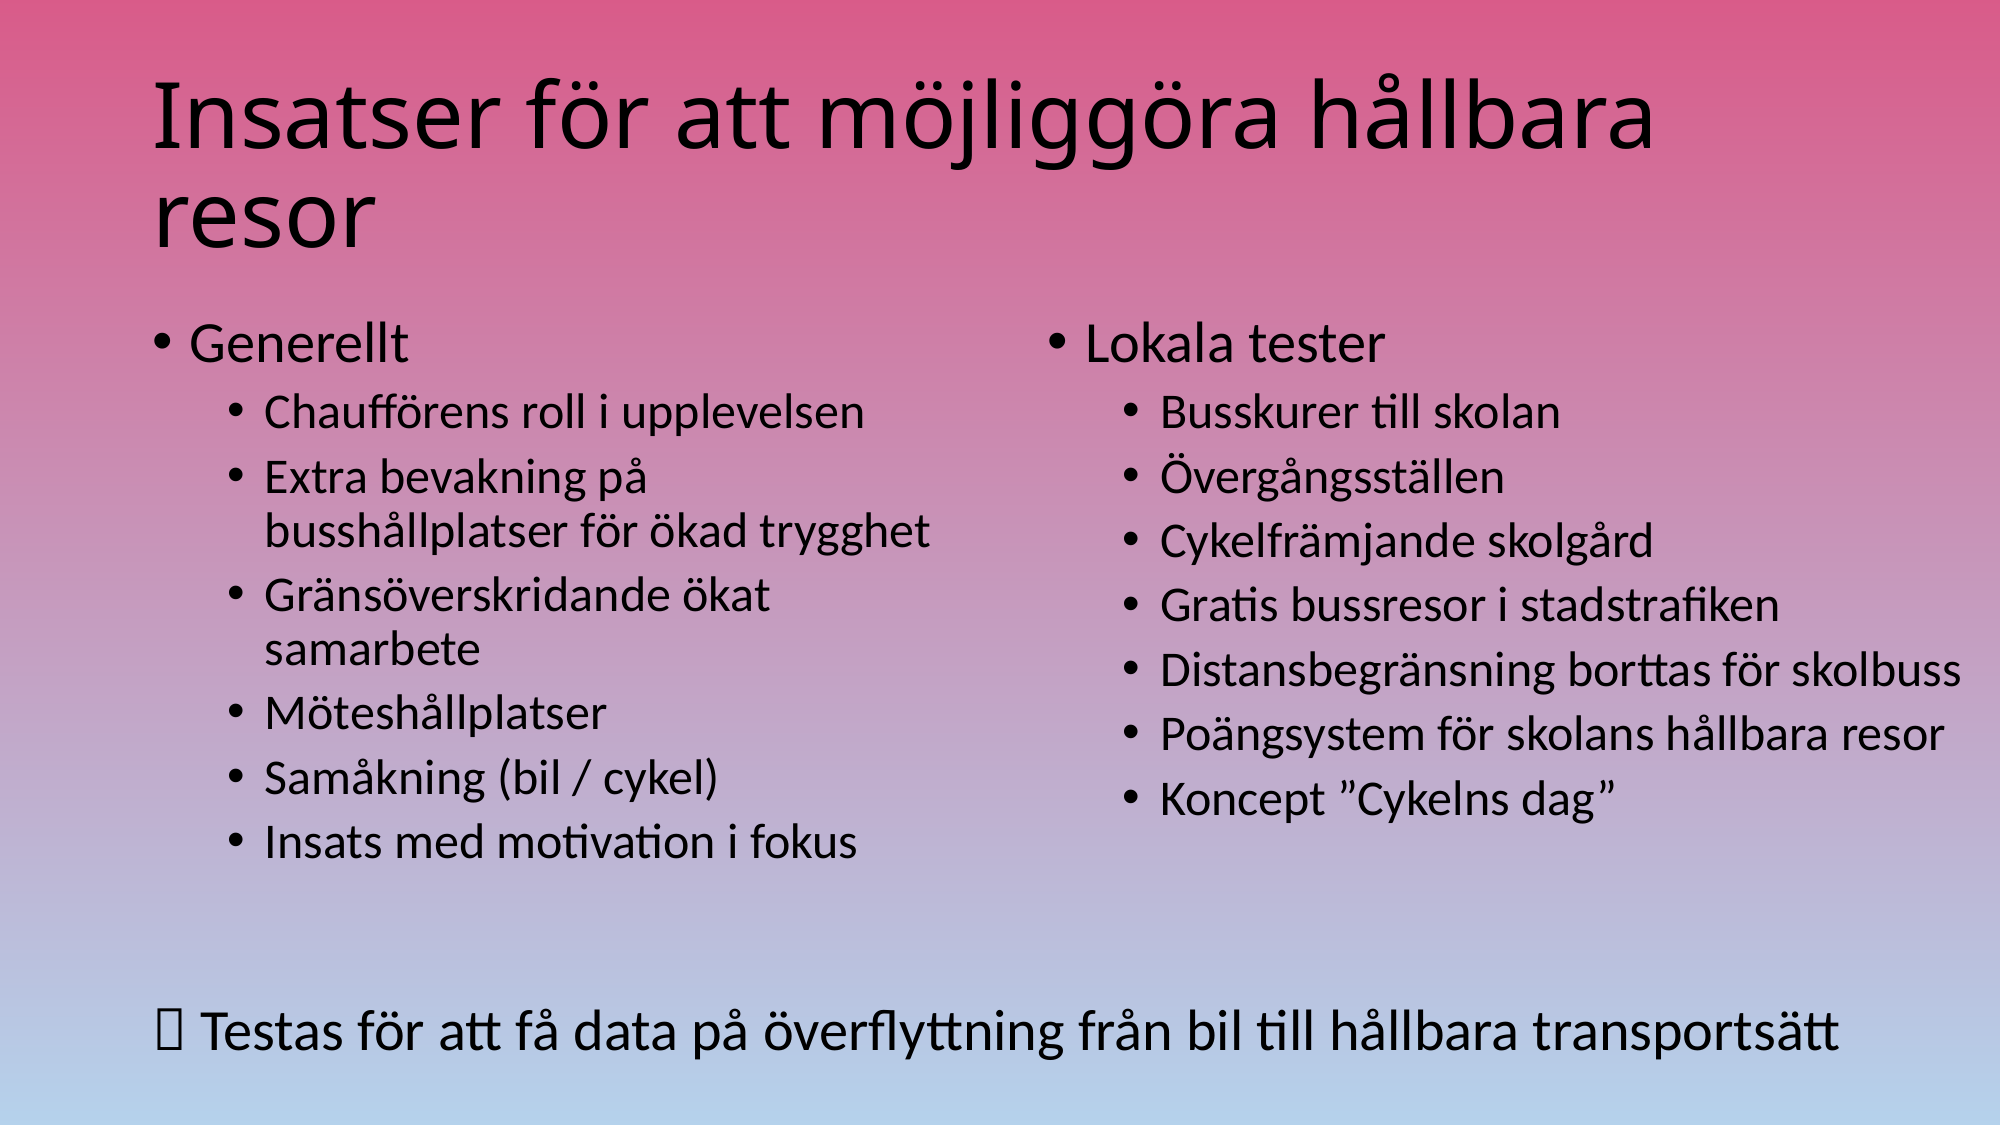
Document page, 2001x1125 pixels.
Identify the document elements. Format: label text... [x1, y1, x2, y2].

text_box Lokala tester Busskurer till skolan Övergångsställen Cykelfrämjande skolgård Gratis bussresor i stadstrafiken Distansbegränsning borttas för skolbuss Poängsystem för skolans hållbara resor Koncept ”Cykelns dag” [1032, 304, 2000, 893]
title Insatser för att möjliggöra hållbara resor [137, 59, 1863, 278]
text_box Generellt Chaufförens roll i upplevelsen Extra bevakning på busshållplatser för ökad trygghet Gränsöverskridande ökat samarbete Möteshållplatser Samåkning (bil / cykel) Insats med motivation i fokus [137, 304, 972, 925]
text_box  Testas för att få data på överflyttning från bil till hållbara transportsätt [137, 992, 2000, 1101]
